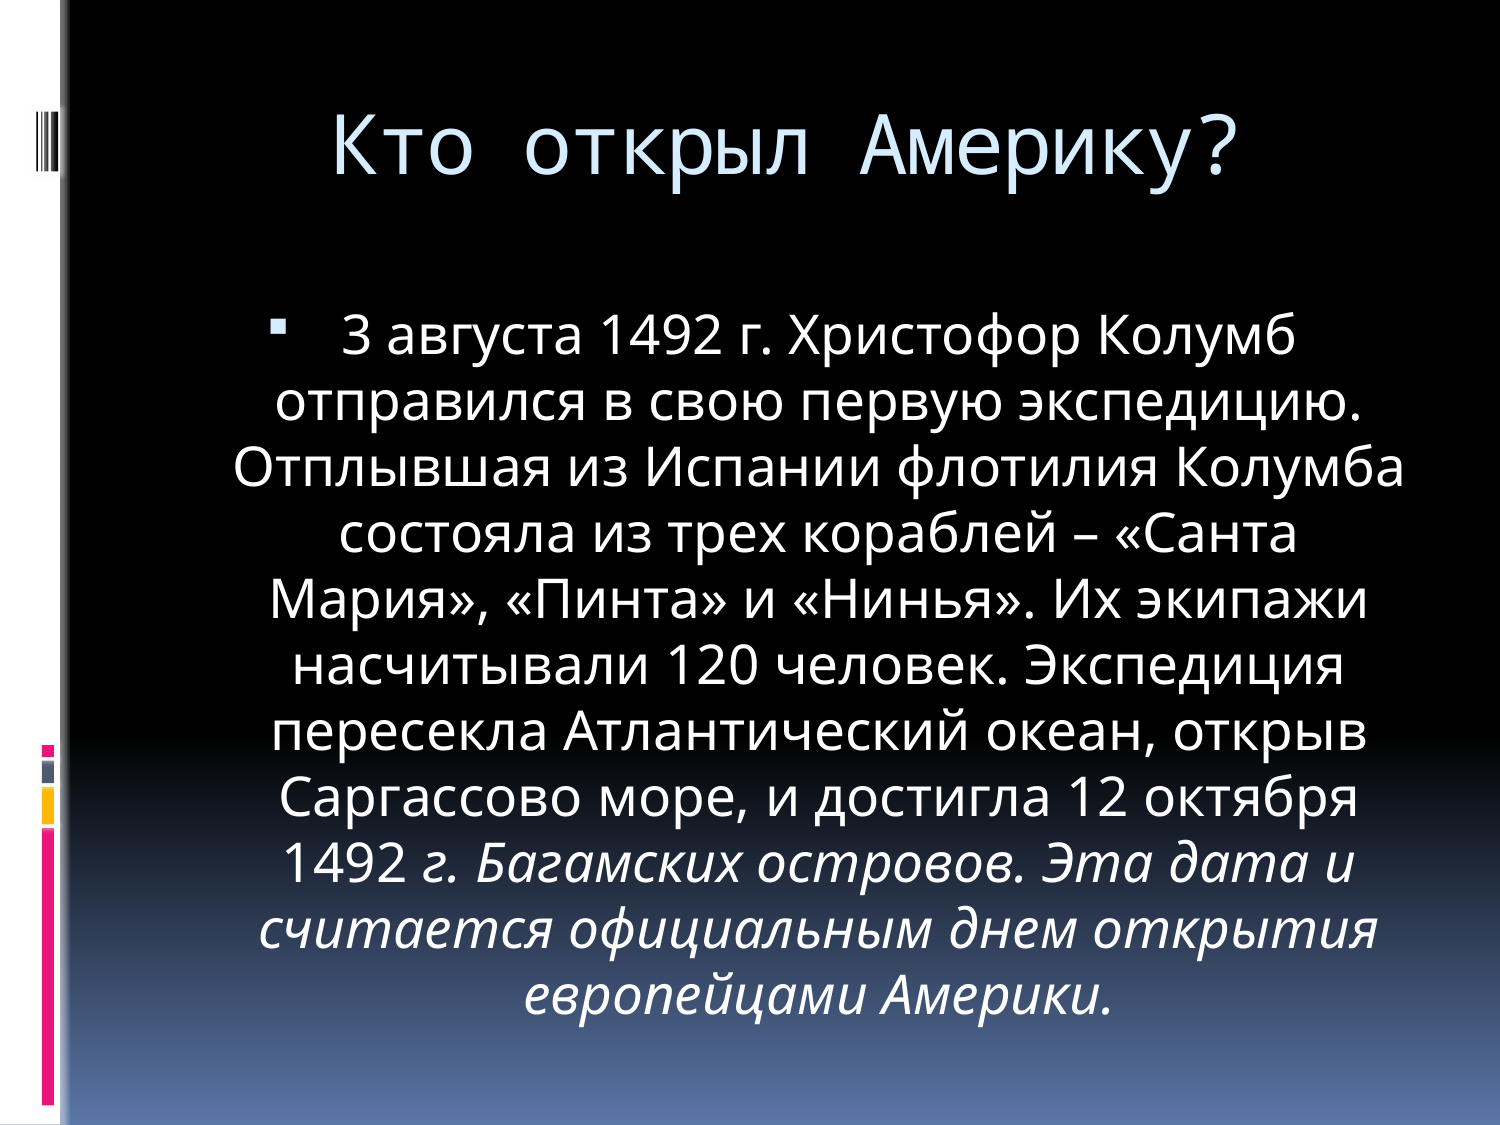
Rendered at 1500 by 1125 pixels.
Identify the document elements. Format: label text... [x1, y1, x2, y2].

list 3 августа 1492 г. Христофор Колумб отправился в свою первую экспедицию. Отплывшая из Испании флотилия Колумба состояла из трех кораблей – «Санта Мария», «Пинта» и «Нинья». Их экипажи насчитывали 120 человек. Экспедиция пересекла Атлантический океан, открыв Саргассово море, и достигла 12 октября 1492 г. Багамских островов. Эта дата и считается официальным днем открытия европейцами Америки. [150, 292, 1425, 1043]
title Кто открыл Америку? [150, 83, 1425, 234]
